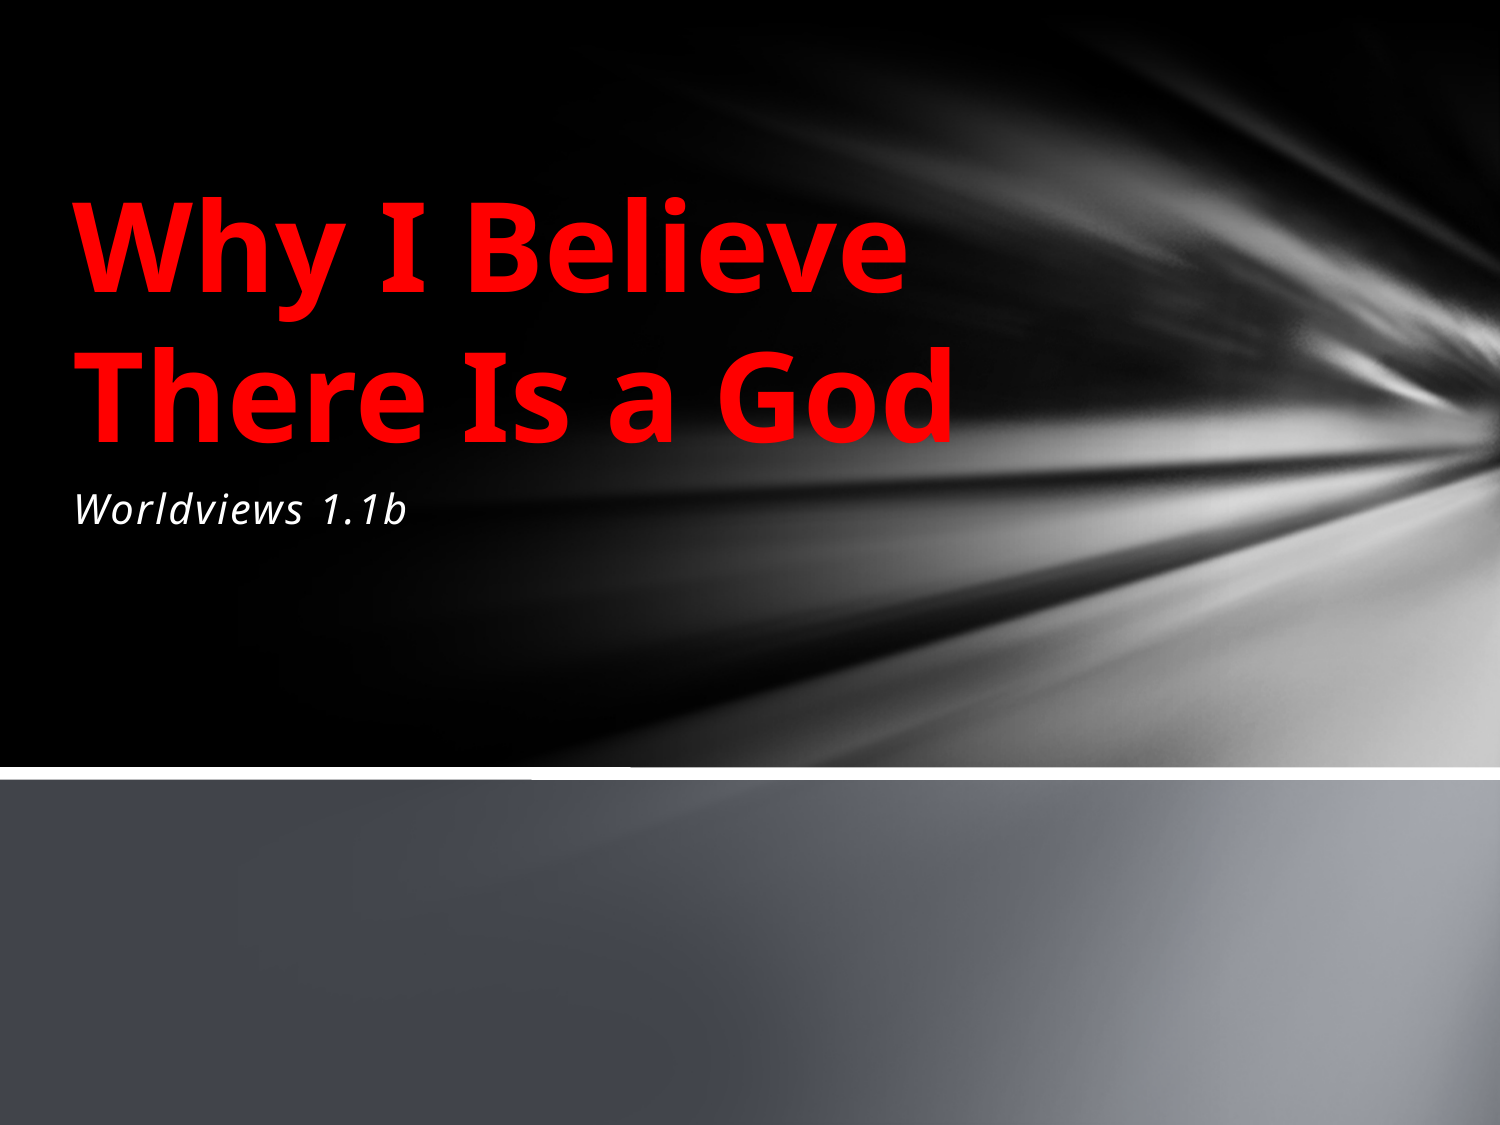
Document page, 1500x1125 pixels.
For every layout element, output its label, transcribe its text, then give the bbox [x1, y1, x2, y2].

subtitle Worldviews 1.1b [57, 475, 808, 700]
title Why I Believe There Is a God [57, 75, 1318, 475]
